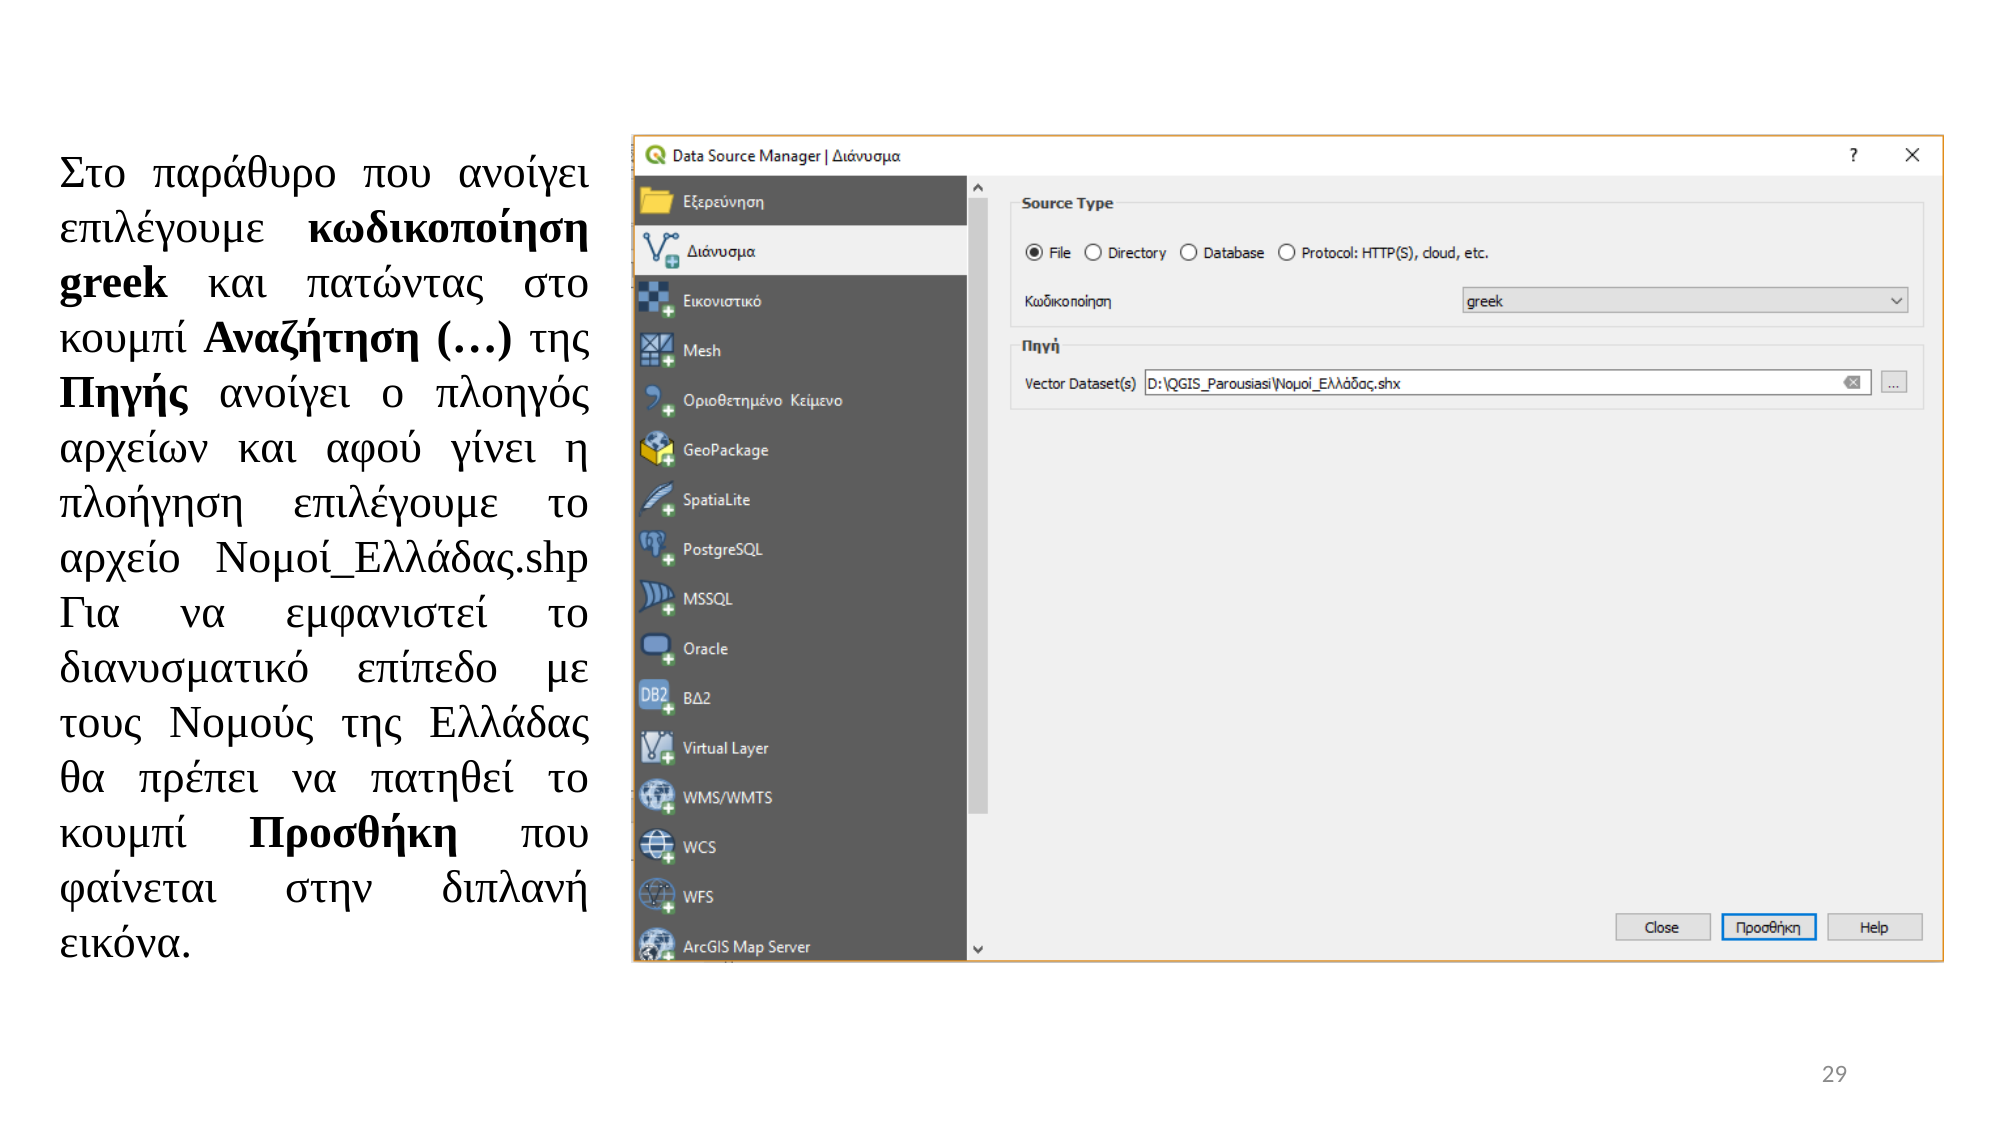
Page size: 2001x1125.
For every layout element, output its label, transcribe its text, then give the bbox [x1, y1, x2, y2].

text_box Στο παράθυρο που ανοίγει επιλέγουμε κωδικοποίηση greek και πατώντας στο κουμπί Αναζήτηση (…) της Πηγής ανοίγει ο πλοηγός αρχείων και αφού γίνει η πλοήγηση επιλέγουμε το αρχείο Νομοί_Ελλάδας.shp Για να εμφανιστεί το διανυσματικό επίπεδο με τους Νομούς της Ελλάδας θα πρέπει να πατηθεί το κουμπί Προσθήκη που φαίνεται στην διπλανή εικόνα. [44, 134, 605, 974]
slide_number 29 [1412, 1042, 1863, 1103]
picture [631, 134, 1944, 963]
